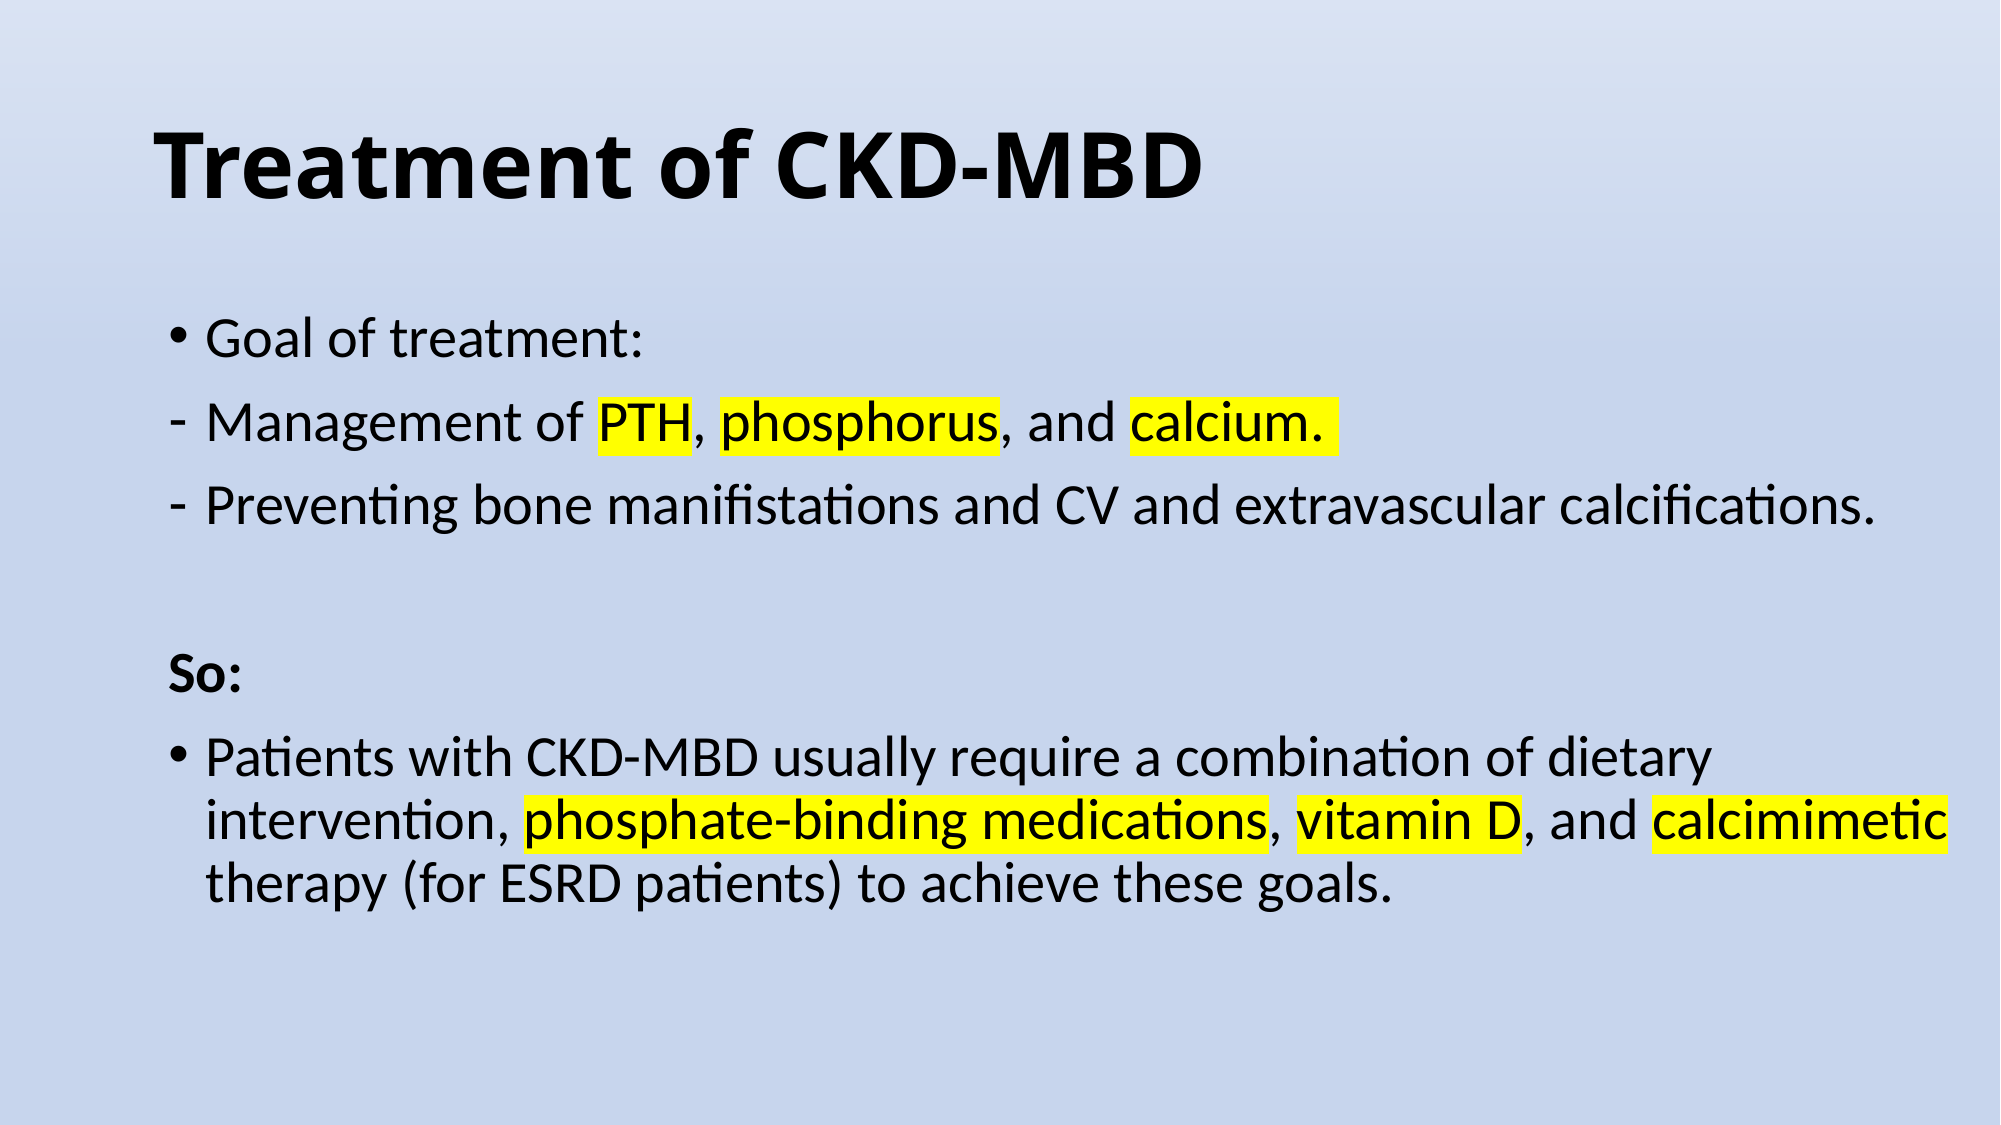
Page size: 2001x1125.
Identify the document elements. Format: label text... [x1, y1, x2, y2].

list Goal of treatment: Management of PTH, phosphorus, and calcium. Preventing bone manifistations and CV and extravascular calcifications. So: Patients with CKD-MBD usually require a combination of dietary intervention, phosphate-binding medications, vitamin D, and calcimimetic therapy (for ESRD patients) to achieve these goals. [153, 299, 2000, 1014]
title Treatment of CKD-MBD [137, 59, 1863, 278]
